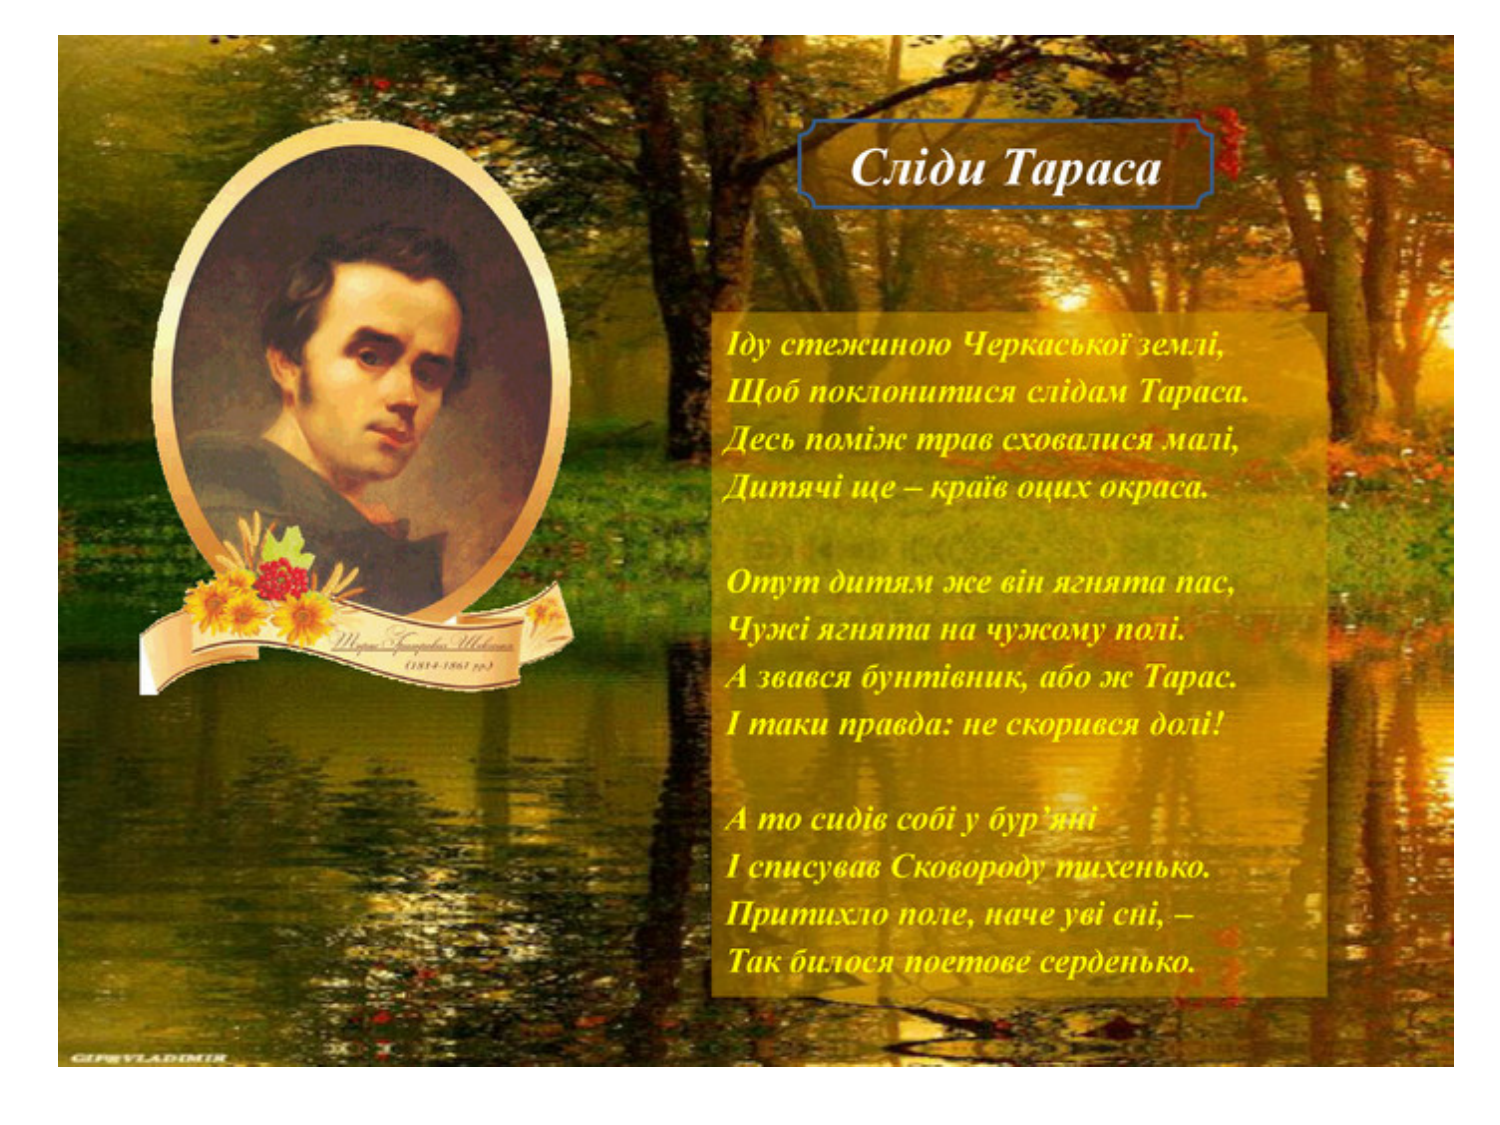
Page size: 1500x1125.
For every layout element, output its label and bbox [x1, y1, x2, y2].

picture [58, 34, 1454, 1067]
